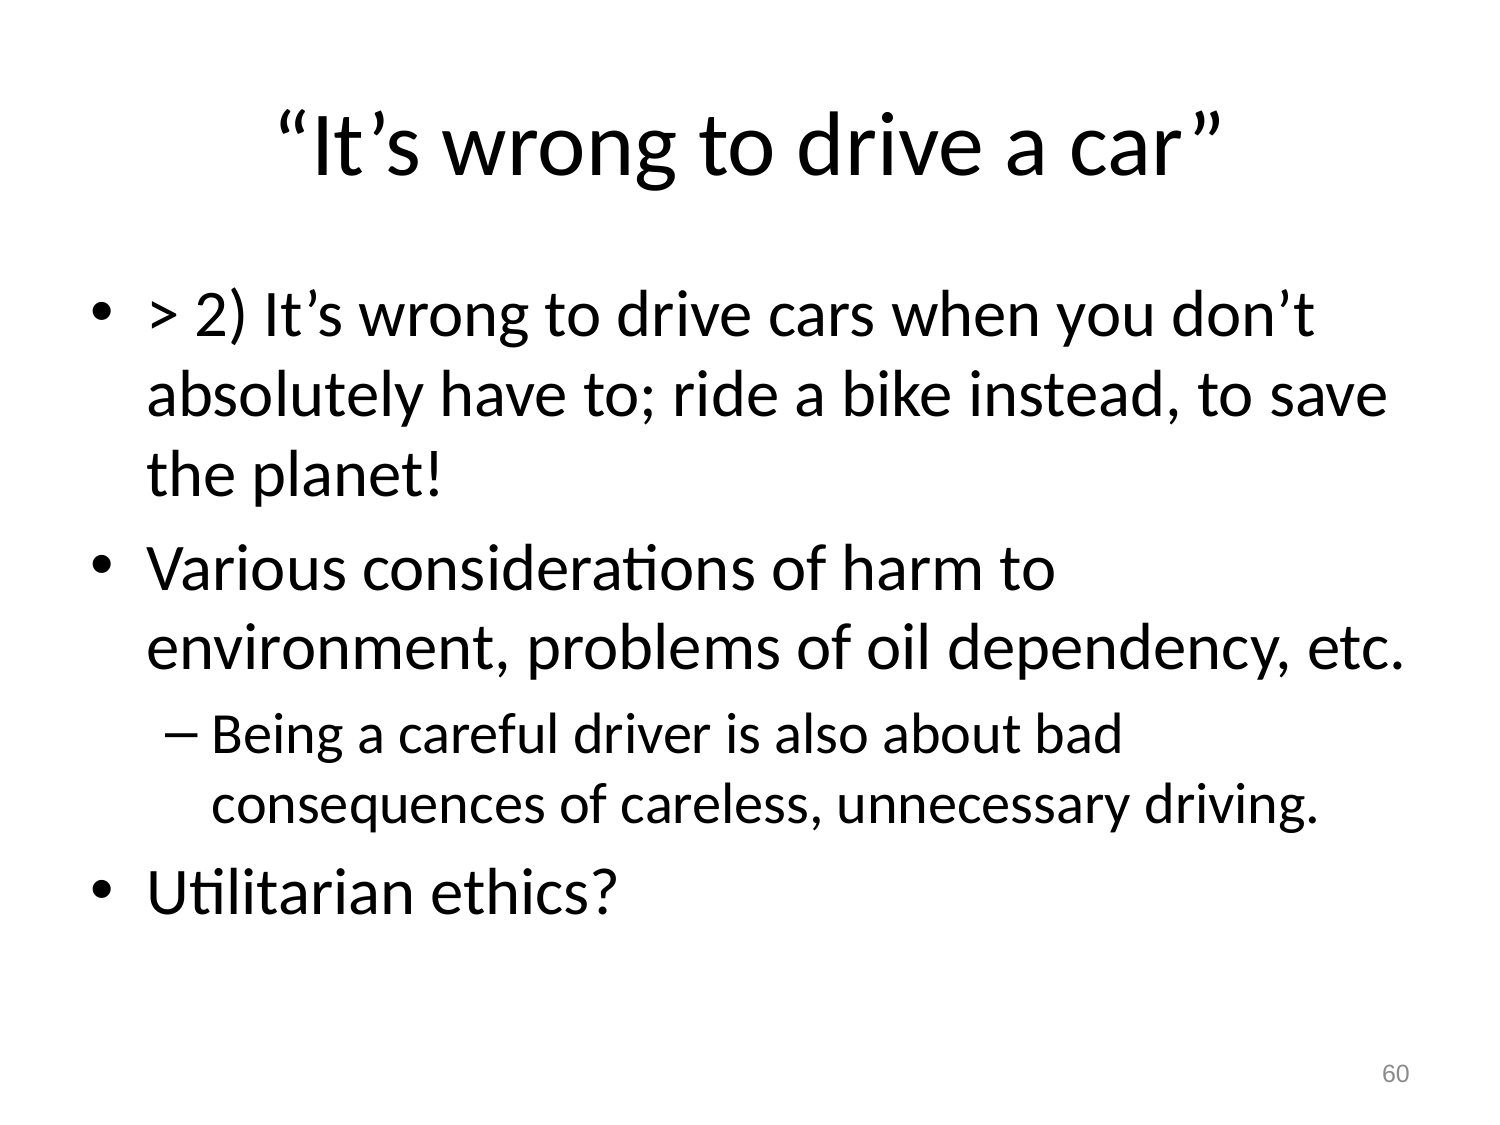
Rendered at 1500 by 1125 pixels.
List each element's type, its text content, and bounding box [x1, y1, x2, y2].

title “It’s wrong to drive a car” [75, 45, 1425, 233]
list > 2) It’s wrong to drive cars when you don’t absolutely have to; ride a bike instead, to save the planet! Various considerations of harm to environment, problems of oil dependency, etc. Being a careful driver is also about bad consequences of careless, unnecessary driving. Utilitarian ethics? [75, 262, 1425, 1005]
slide_number 60 [1074, 1042, 1425, 1103]
